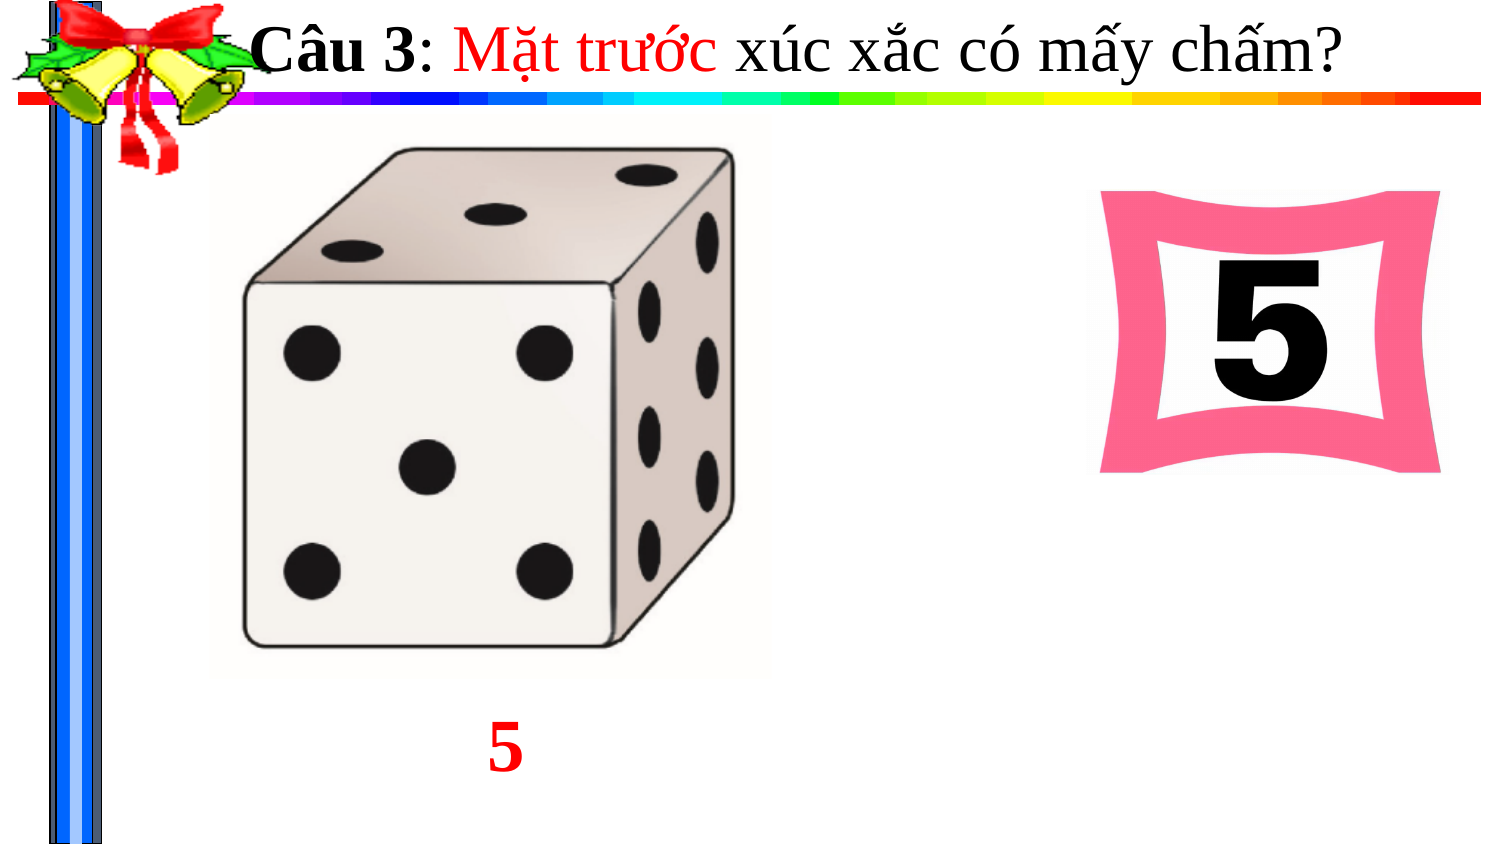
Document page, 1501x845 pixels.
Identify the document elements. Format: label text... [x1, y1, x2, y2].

text_box 5 [472, 689, 950, 794]
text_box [50, 184, 102, 844]
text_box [1085, 188, 1451, 476]
picture [635, 92, 1481, 105]
text_box Câu 3: Mặt trước xúc xắc có mấy chấm? [275, 0, 1468, 92]
picture [10, 0, 772, 679]
